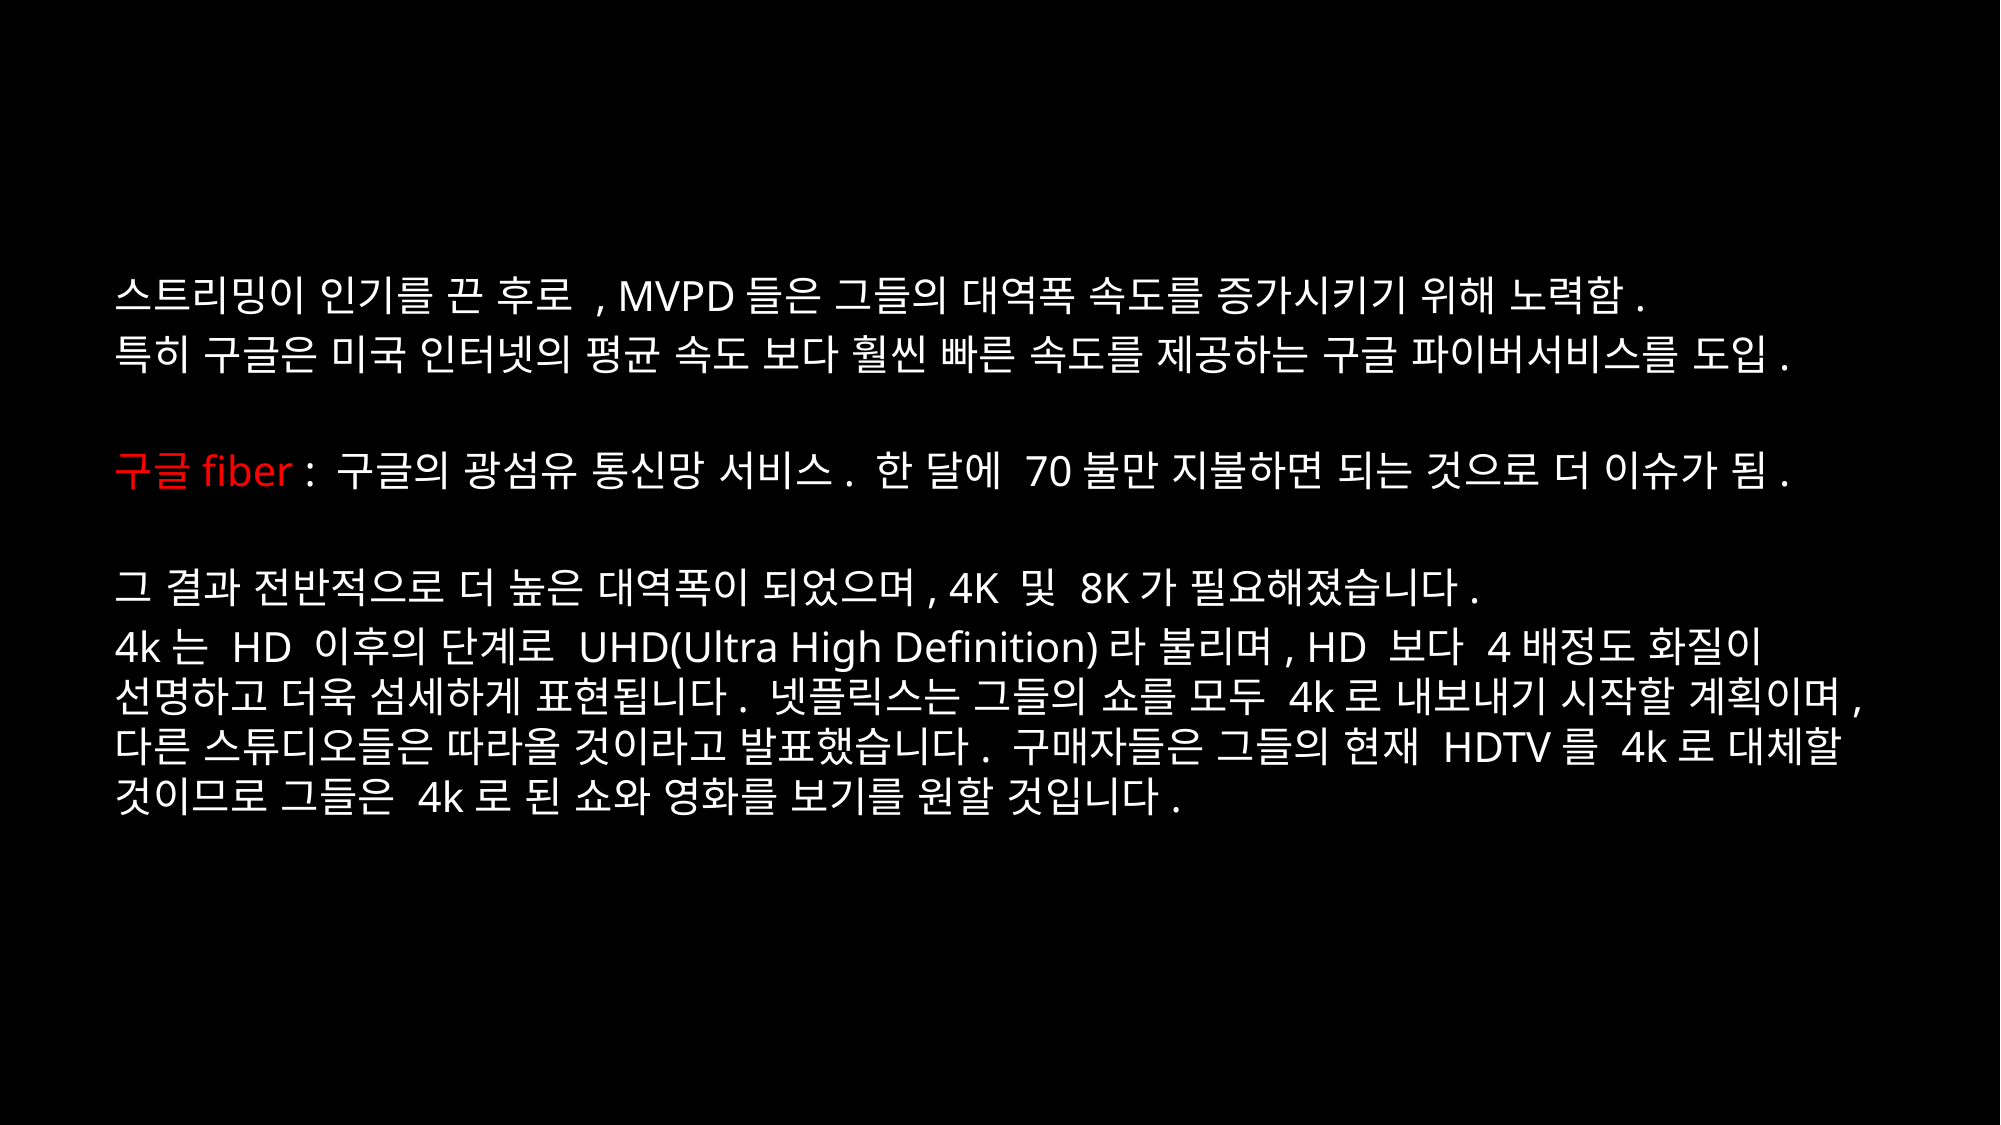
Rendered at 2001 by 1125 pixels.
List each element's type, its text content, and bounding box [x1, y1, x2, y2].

list 스트리밍이 인기를 끈 후로 , MVPD들은 그들의 대역폭 속도를 증가시키기 위해 노력함. 특히 구글은 미국 인터넷의 평균 속도 보다 훨씬 빠른 속도를 제공하는 구글 파이버서비스를 도입. 구글fiber : 구글의 광섬유 통신망 서비스. 한 달에 70불만 지불하면 되는 것으로 더 이슈가 됨. 그 결과 전반적으로 더 높은 대역폭이 되었으며, 4K 및 8K가 필요해졌습니다. 4k는 HD 이후의 단계로 UHD(Ultra High Definition)라 불리며, HD 보다 4배정도 화질이 선명하고 더욱 섬세하게 표현됩니다. 넷플릭스는 그들의 쇼를 모두 4k로 내보내기 시작할 계획이며, 다른 스튜디오들은 따라올 것이라고 발표했습니다. 구매자들은 그들의 현재 HDTV를 4k로 대체할 것이므로 그들은 4k로 된 쇼와 영화를 보기를 원할 것입니다. [99, 262, 1900, 1005]
